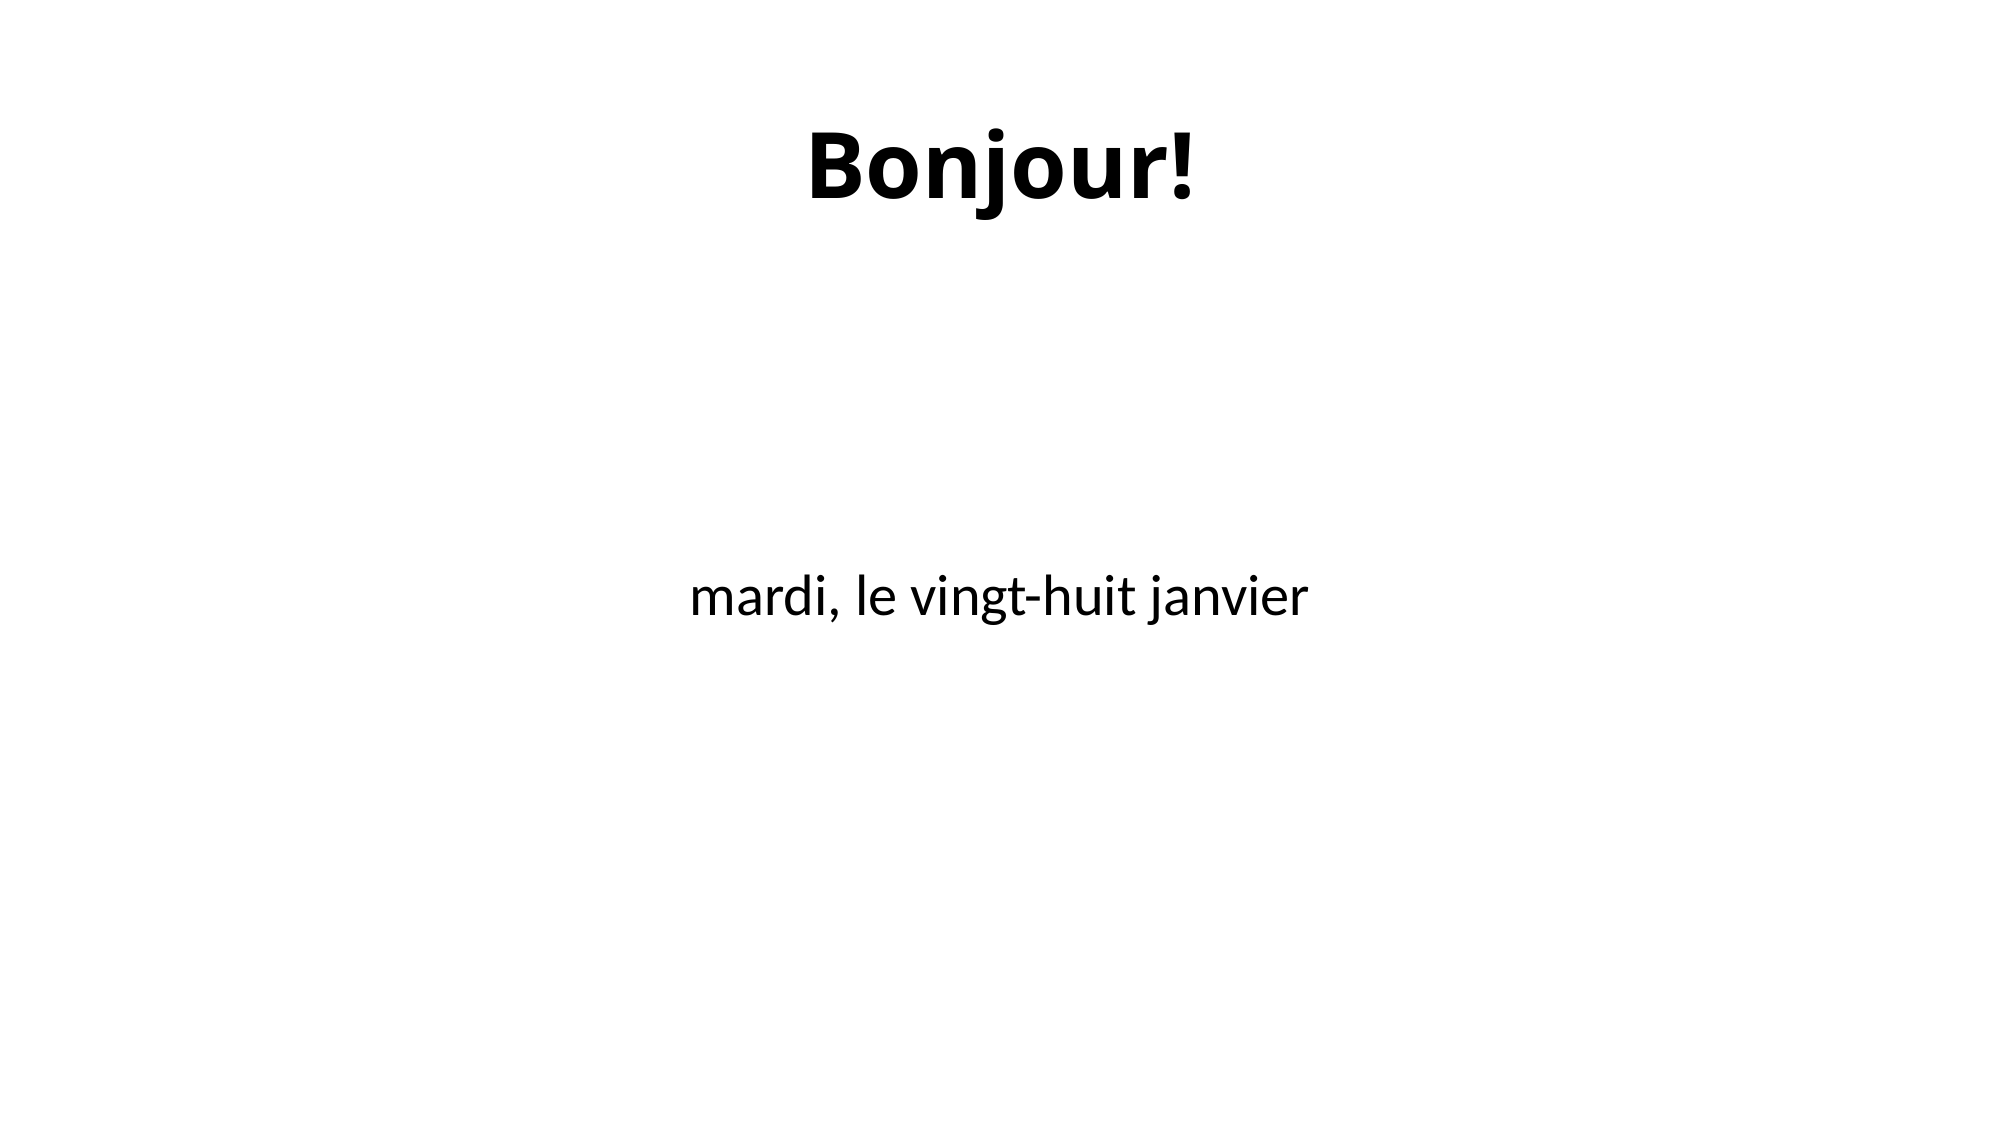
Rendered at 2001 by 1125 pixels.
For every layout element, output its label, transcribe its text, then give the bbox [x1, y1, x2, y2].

list mardi, le vingt-huit janvier [137, 299, 1863, 1014]
title Bonjour! [137, 59, 1863, 278]
